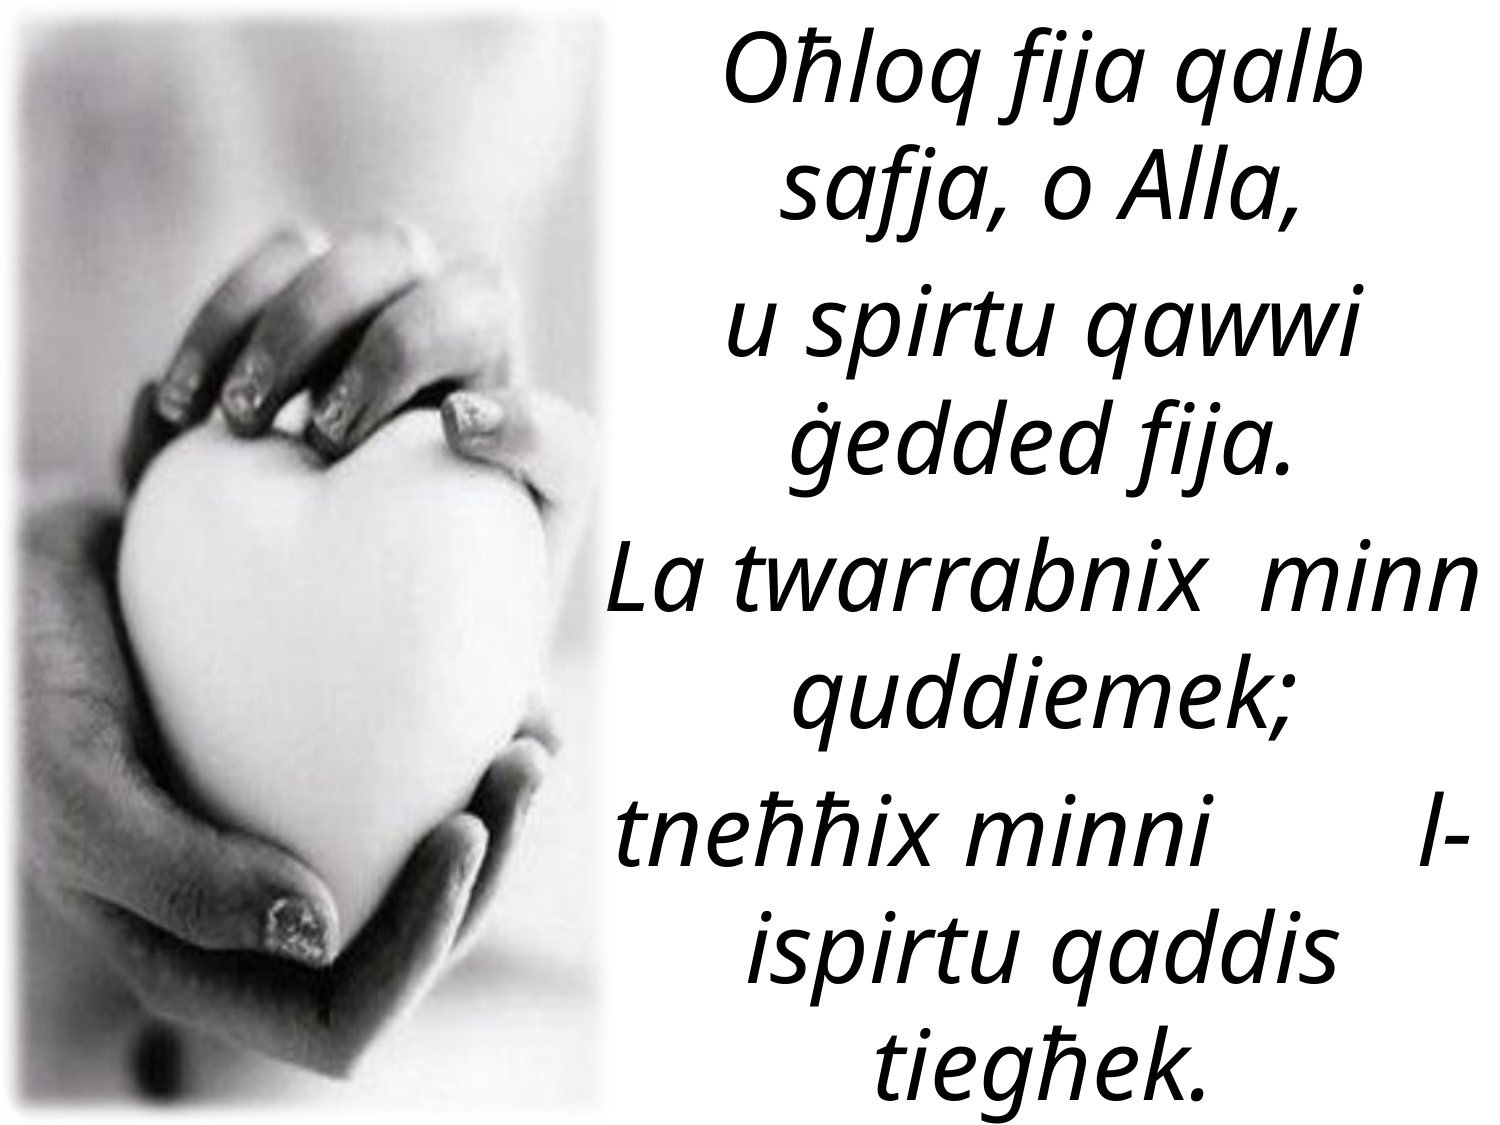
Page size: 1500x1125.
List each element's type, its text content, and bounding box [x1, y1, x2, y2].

list Oħloq fija qalb safja, o Alla, u spirtu qawwi ġedded fija. La twarrabnix minn quddiemek; tneħħix minni l-ispirtu qaddis tiegħek. [617, 0, 1500, 1125]
picture [0, 0, 616, 1125]
